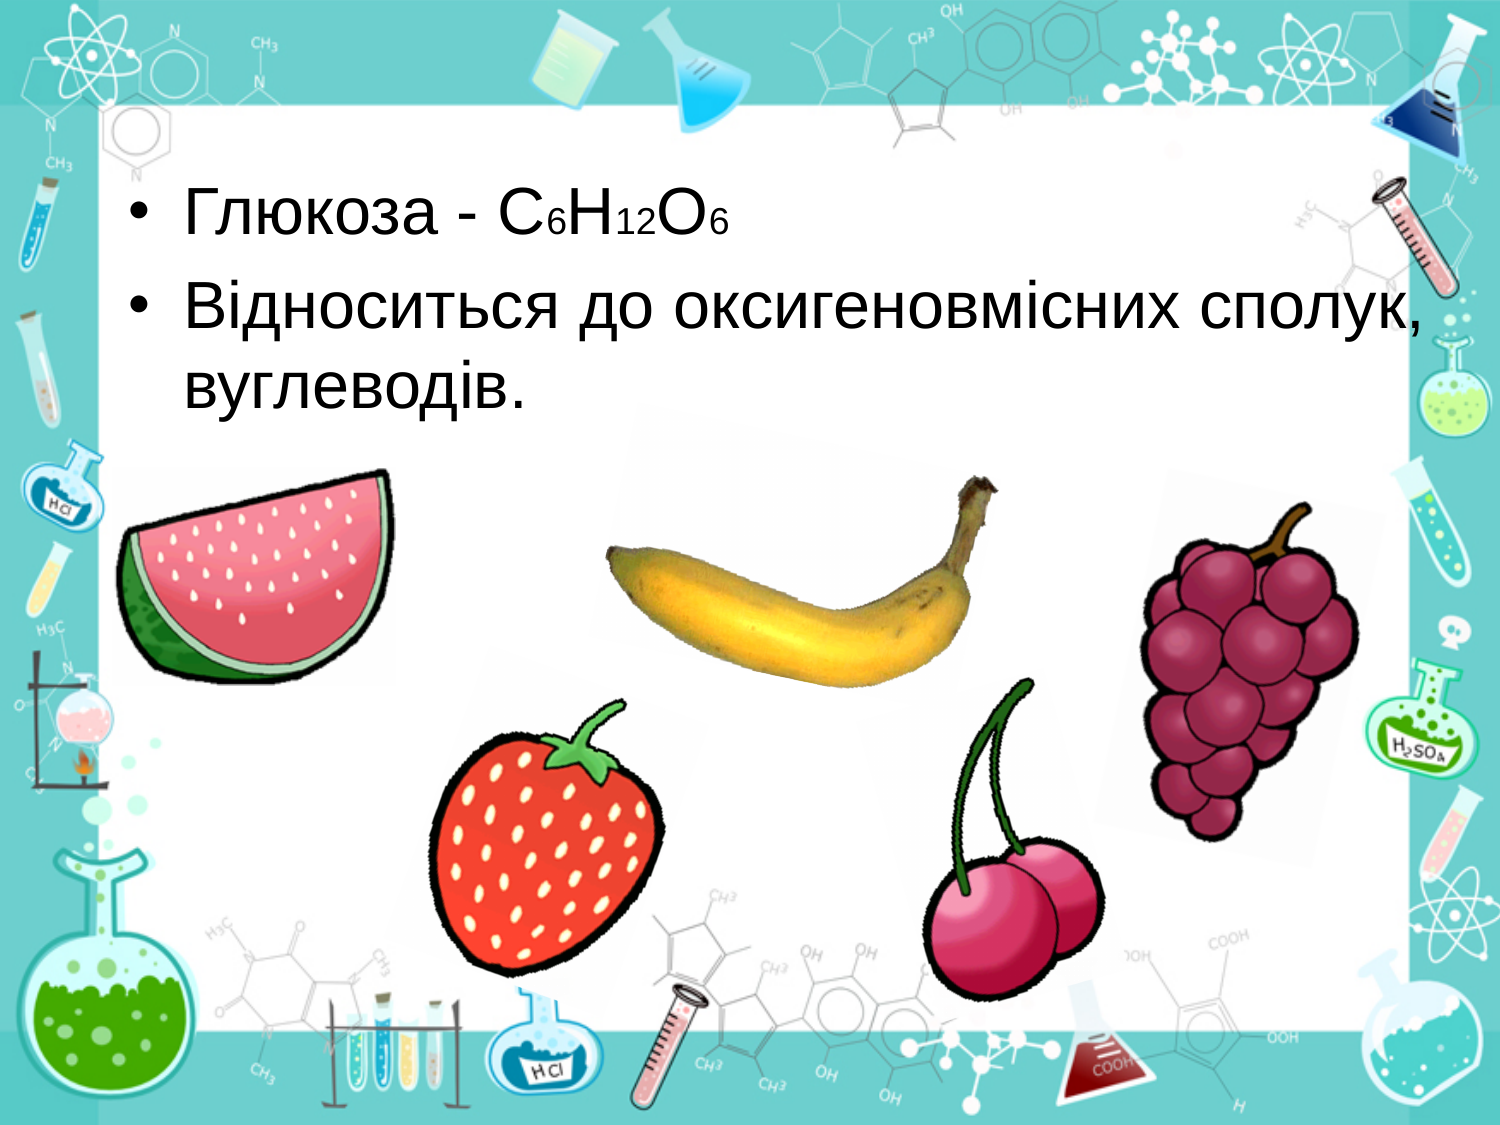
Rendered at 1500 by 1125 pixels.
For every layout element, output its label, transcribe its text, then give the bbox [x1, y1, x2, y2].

picture [1094, 469, 1386, 868]
list Глюкоза - С6Н12О6 Відноситься до оксигеновмісних сполук, вуглеводів. [112, 160, 1500, 1012]
picture [0, 0, 1500, 1125]
